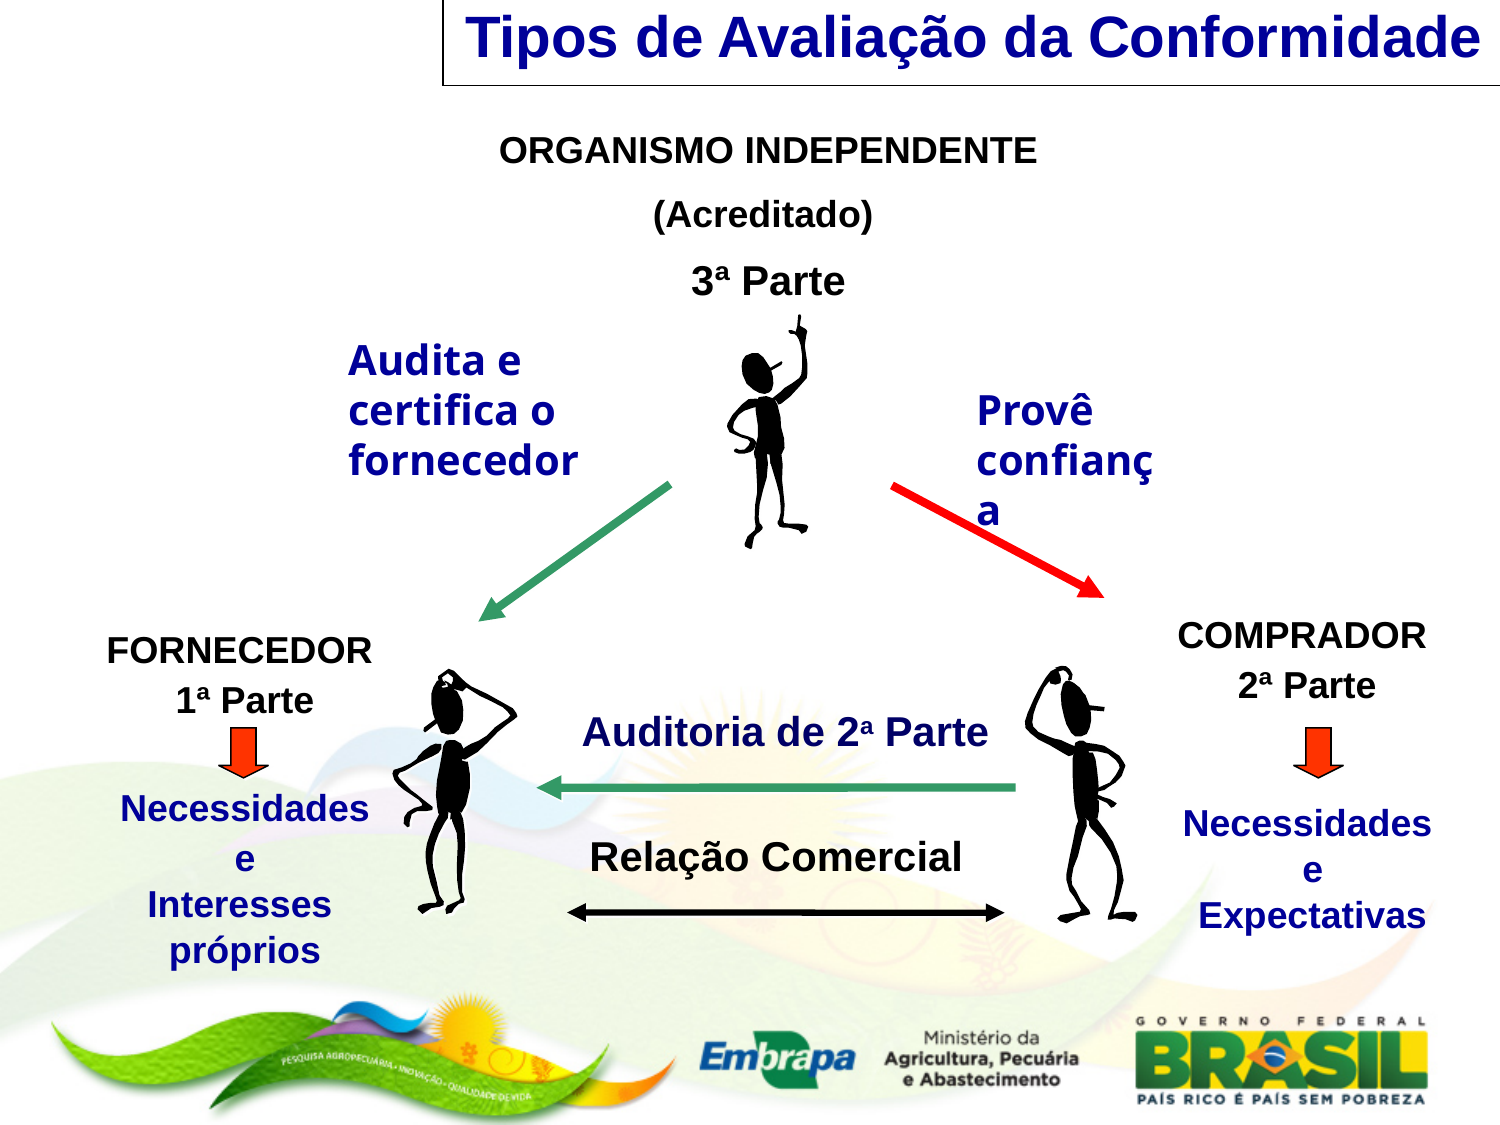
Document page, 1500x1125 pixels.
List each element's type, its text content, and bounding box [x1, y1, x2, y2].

text_box Relação Comercial [563, 822, 989, 888]
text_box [1024, 665, 1138, 924]
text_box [726, 314, 809, 550]
text_box COMPRADOR 2ª Parte Necessidades e Expectativas [1151, 607, 1464, 941]
picture [0, 0, 1500, 1125]
text_box [1293, 727, 1344, 778]
text_box [478, 483, 671, 622]
text_box FORNECEDOR 1ª Parte Necessidades e Interesses próprios [82, 621, 408, 976]
text_box [218, 727, 269, 778]
text_box Provê confiança [961, 376, 1187, 542]
text_box [998, 542, 1105, 598]
text_box Tipos de Avaliação da Conformidade [442, 0, 1500, 86]
text_box Audita e certifica o fornecedor [333, 326, 597, 492]
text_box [392, 668, 518, 914]
text_box Auditoria de 2a Parte [566, 697, 1005, 763]
text_box ORGANISMO INDEPENDENTE (Acreditado) 3ª Parte [477, 125, 1060, 312]
text_box [567, 906, 1005, 919]
text_box [536, 781, 1016, 794]
